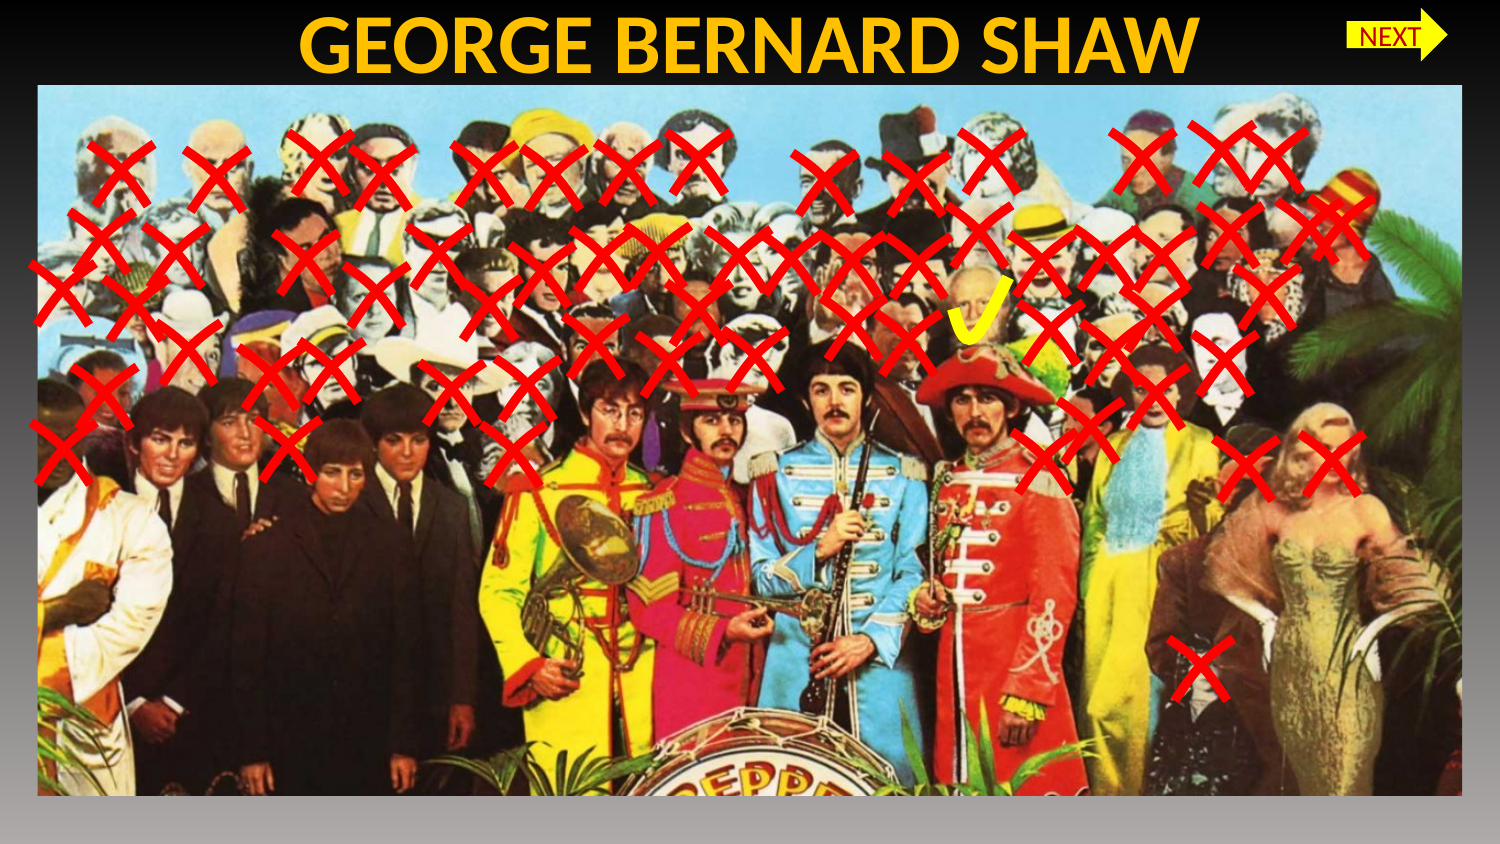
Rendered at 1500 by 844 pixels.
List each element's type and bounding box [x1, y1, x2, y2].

text_box [29, 125, 257, 386]
picture [37, 469, 42, 481]
text_box [287, 108, 423, 211]
text_box [237, 99, 1382, 497]
text_box [286, 0, 1213, 97]
text_box [30, 343, 145, 486]
text_box [88, 120, 162, 207]
text_box [1212, 414, 1286, 502]
text_box [1109, 107, 1183, 195]
text_box [1167, 614, 1241, 702]
text_box [1298, 409, 1372, 497]
text_box [1345, 5, 1450, 64]
text_box [950, 272, 1010, 346]
picture [37, 85, 1463, 796]
text_box [665, 108, 739, 195]
